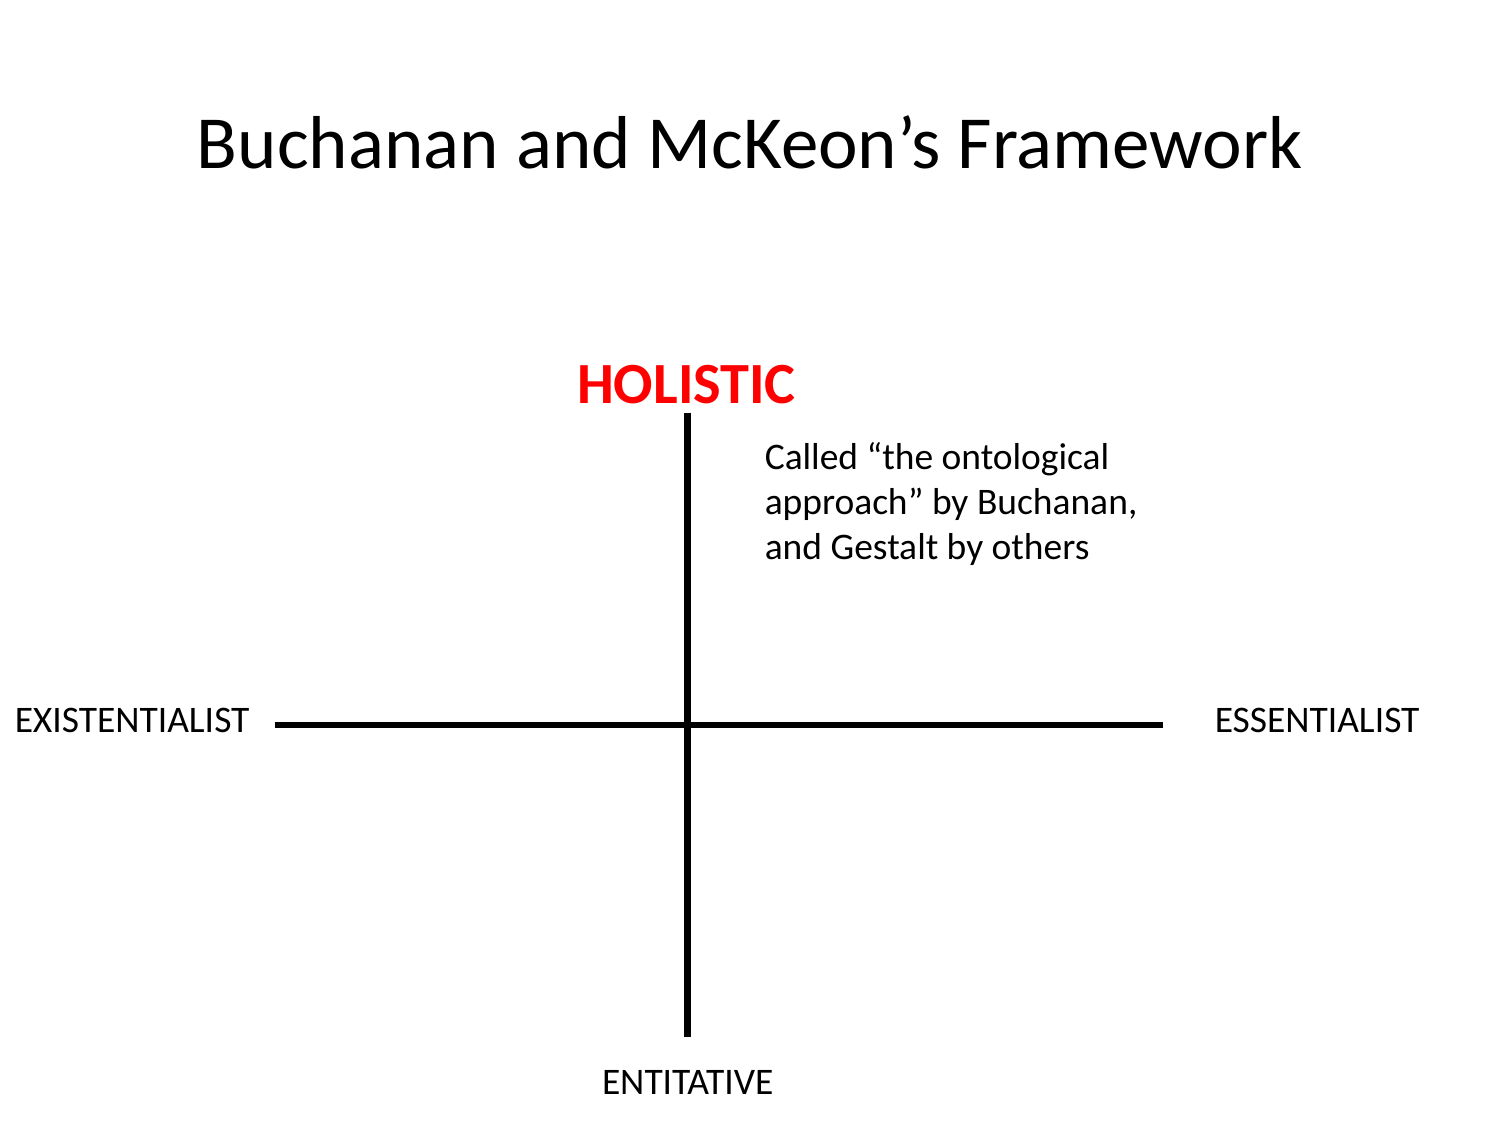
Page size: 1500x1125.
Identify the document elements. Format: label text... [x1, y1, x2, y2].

text_box EXISTENTIALIST [0, 687, 300, 748]
text_box ENTITATIVE [587, 1049, 800, 1110]
text_box Buchanan and McKeon’s Framework [0, 45, 1500, 233]
text_box HOLISTIC [562, 337, 838, 423]
text_box Called “the ontological approach” by Buchanan, and Gestalt by others [750, 424, 1163, 575]
text_box ESSENTIALIST [1199, 687, 1438, 748]
